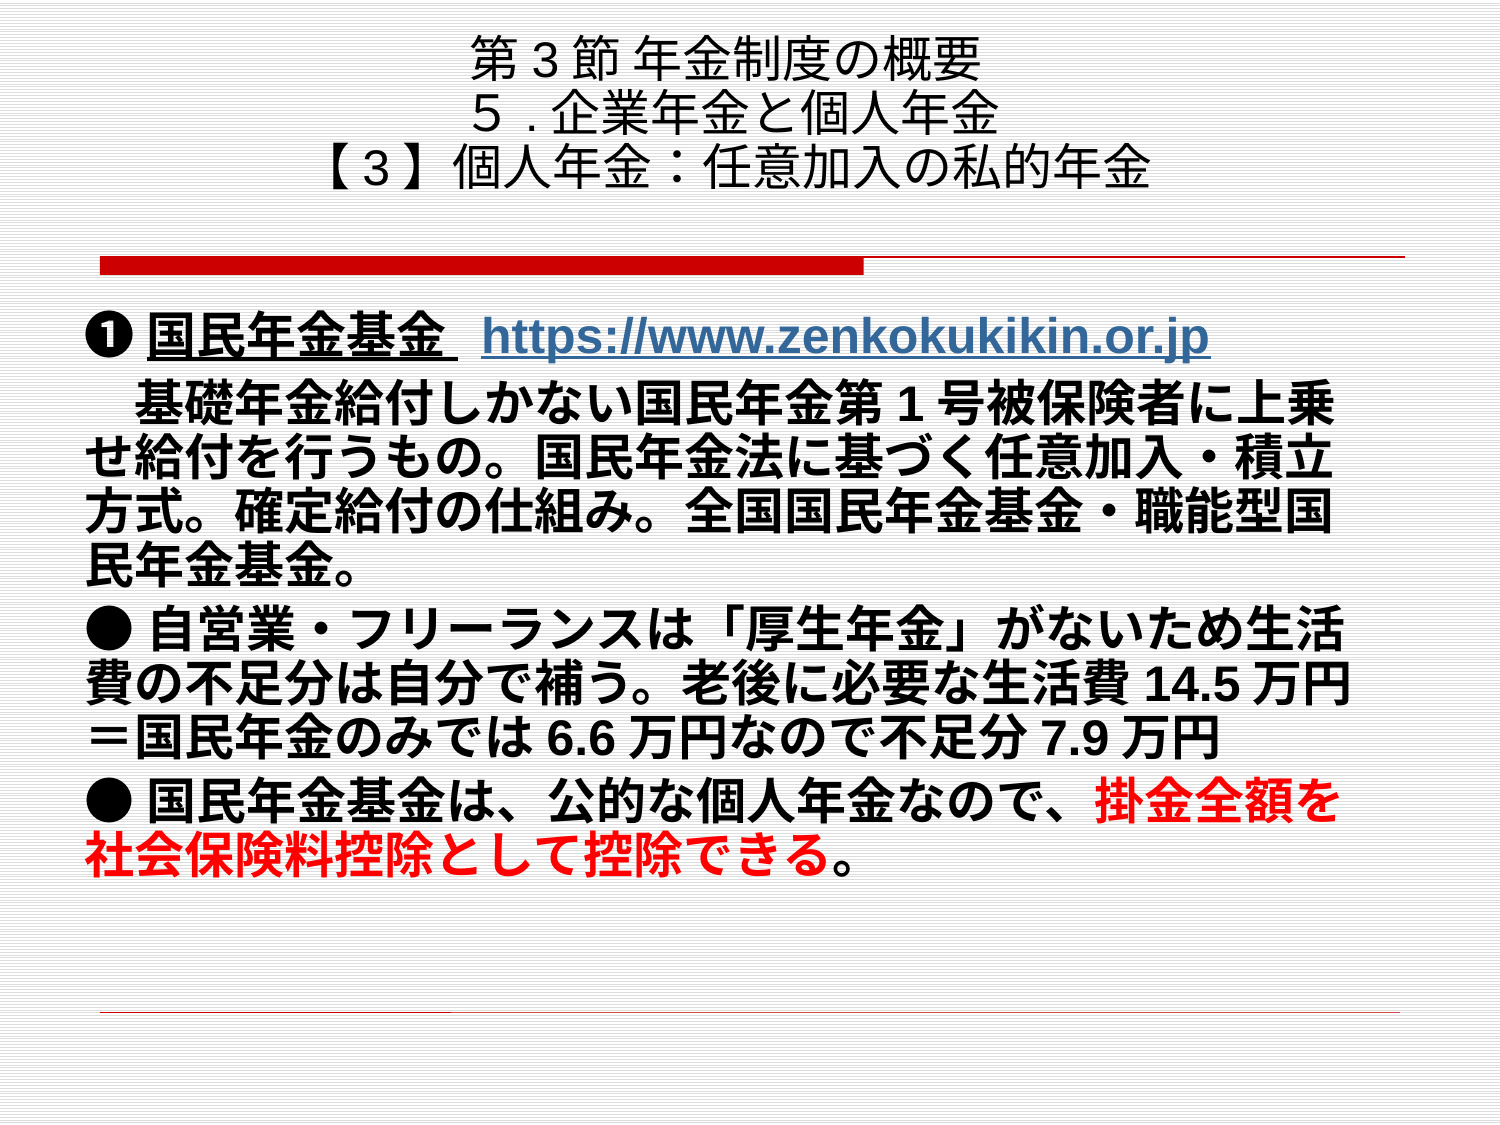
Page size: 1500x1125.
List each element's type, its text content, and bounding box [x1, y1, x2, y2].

title 第3節 年金制度の概要 ５.企業年金と個人年金 【3】個人年金：任意加入の私的年金 [91, 18, 1362, 210]
list ❶国民年金基金 https://www.zenkokukikin.or.jp 基礎年金給付しかない国民年金第1号被保険者に上乗せ給付を行うもの。国民年金法に基づく任意加入・積立方式。確定給付の仕組み。全国国民年金基金・職能型国民年金基金。 ●自営業・フリーランスは「厚生年金」がないため生活費の不足分は自分で補う。老後に必要な生活費14.5万円＝国民年金のみでは6.6万円なので不足分7.9万円 ●国民年金基金は、公的な個人年金なので、掛金全額を社会保険料控除として控除できる。 [69, 295, 1383, 445]
